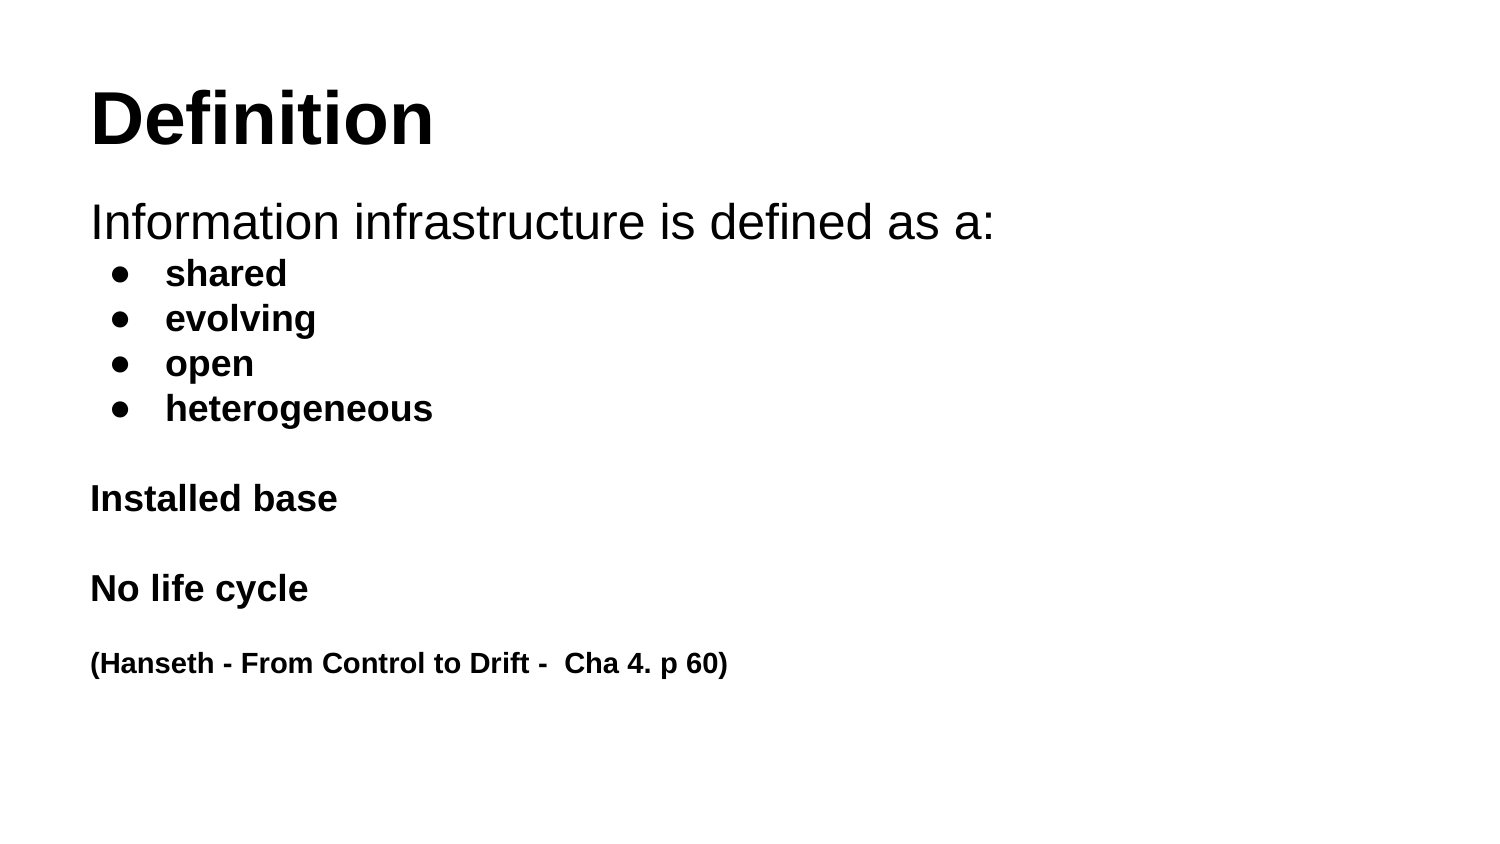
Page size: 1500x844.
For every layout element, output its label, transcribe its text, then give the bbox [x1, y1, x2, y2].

list Information infrastructure is defined as a: shared evolving open heterogeneous Installed base No life cycle (Hanseth - From Control to Drift - Cha 4. p 60) [75, 174, 1425, 695]
title Definition [75, 3, 1425, 174]
